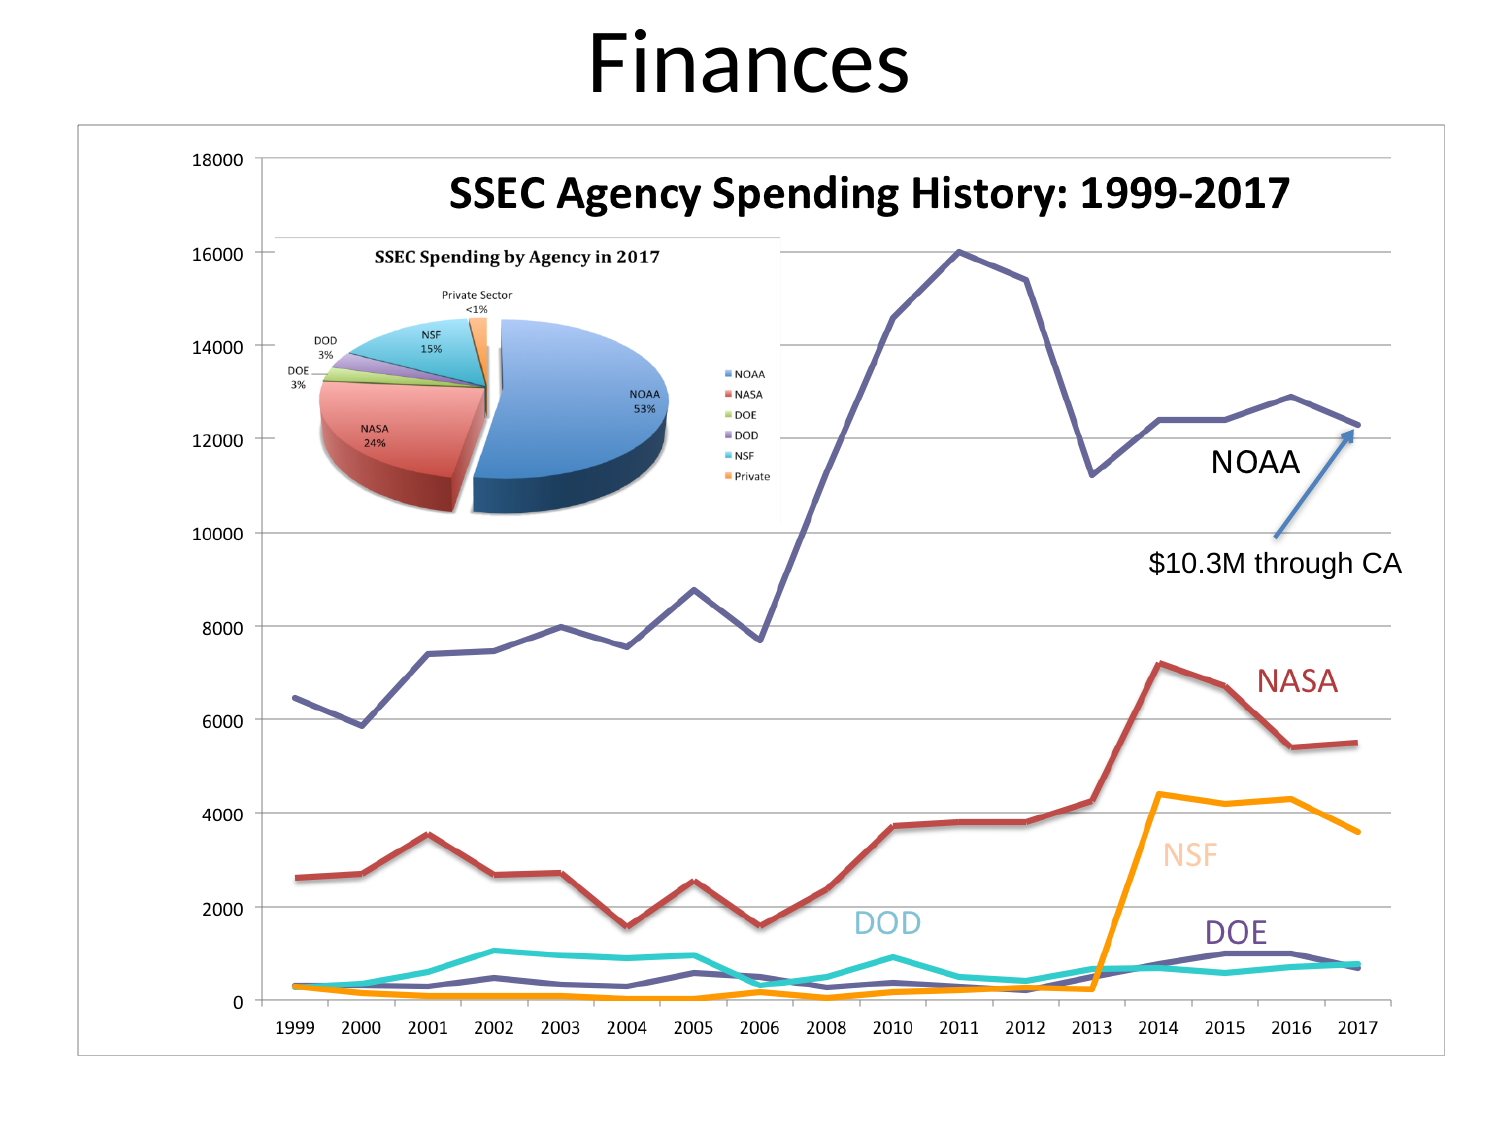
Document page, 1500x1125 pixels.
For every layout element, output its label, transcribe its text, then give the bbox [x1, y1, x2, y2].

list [274, 237, 781, 526]
picture [76, 124, 1445, 1056]
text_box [1274, 429, 1355, 539]
title Finances [75, 0, 1425, 124]
